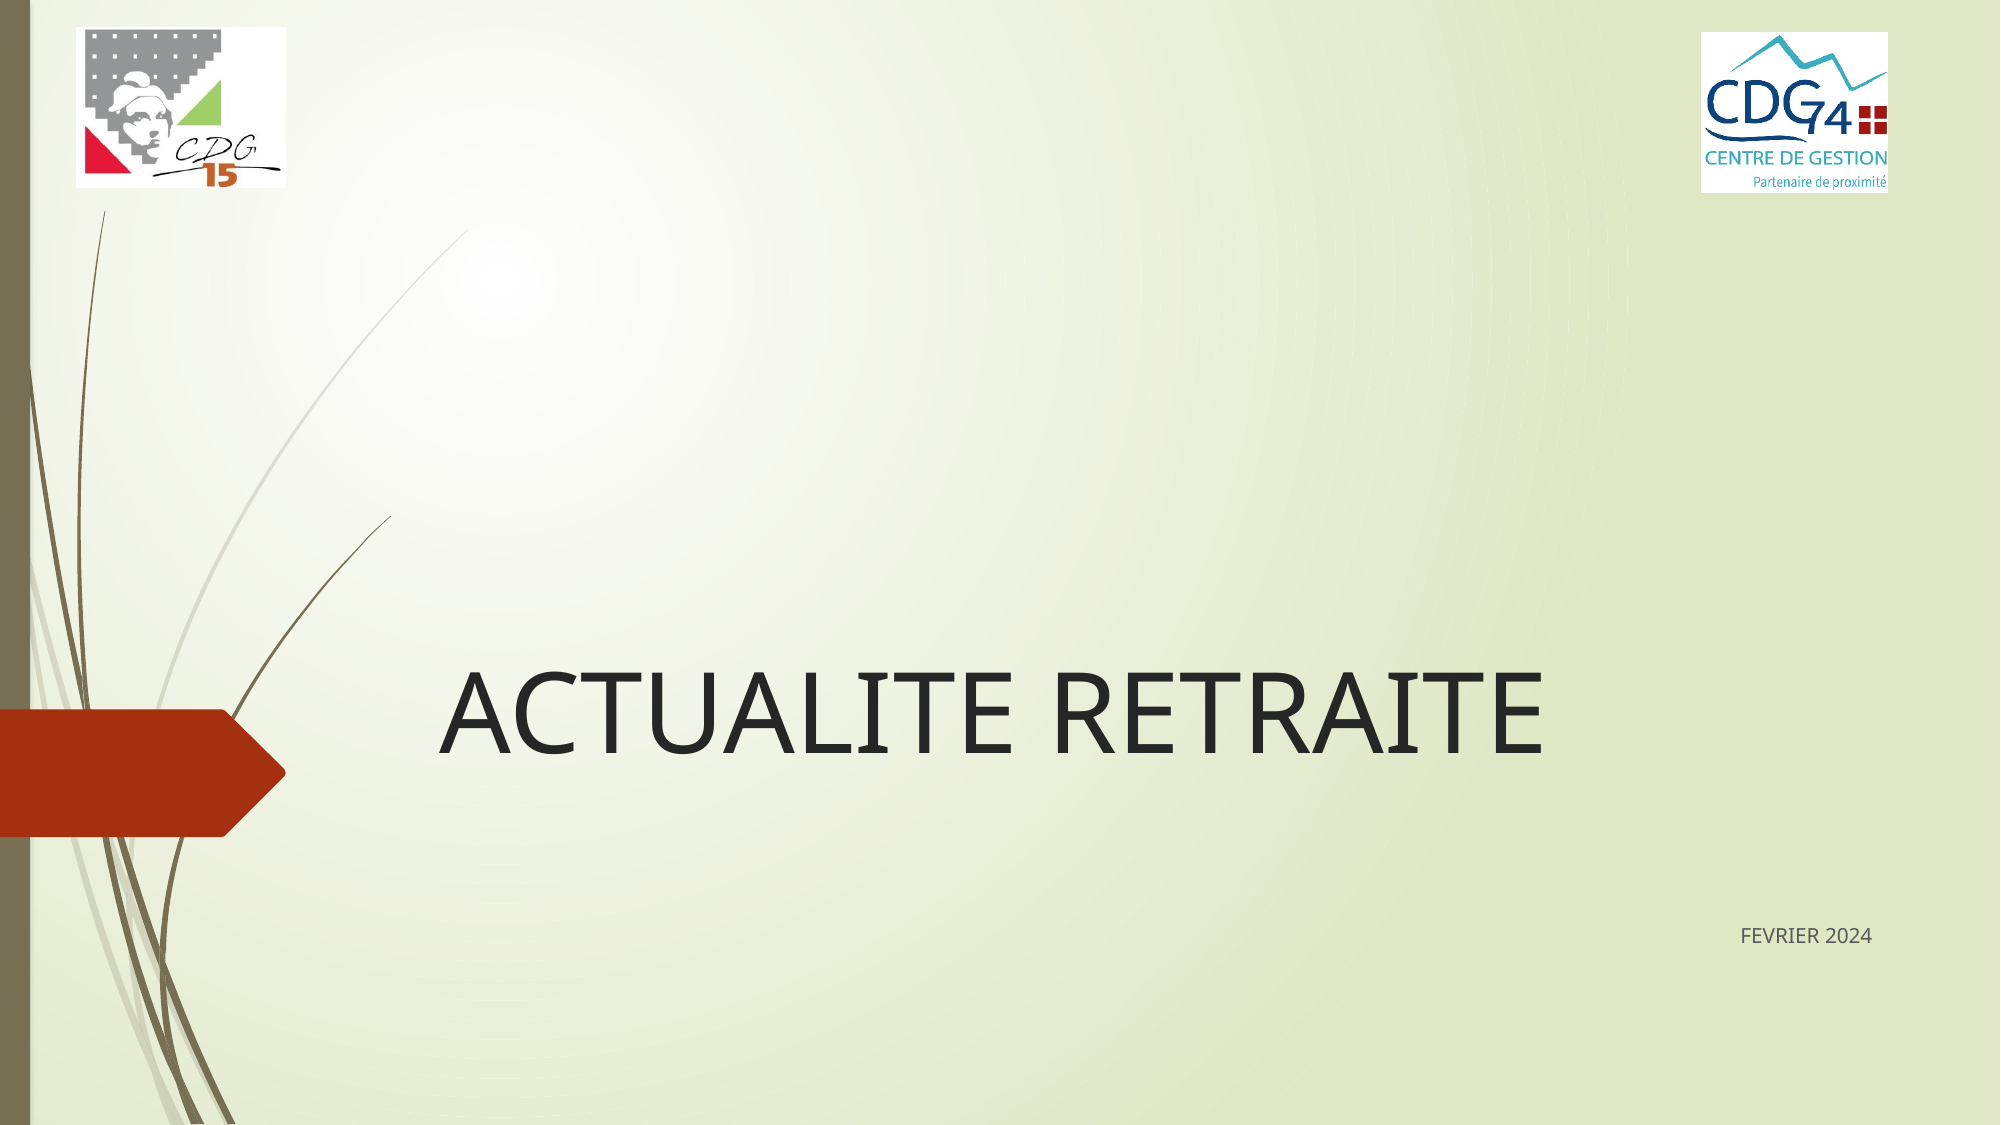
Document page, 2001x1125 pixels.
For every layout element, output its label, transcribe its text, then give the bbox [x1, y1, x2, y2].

subtitle FEVRIER 2024 [424, 783, 1888, 969]
picture [75, 27, 286, 188]
title ACTUALITE RETRAITE [424, 412, 1888, 783]
picture [1700, 32, 1888, 194]
